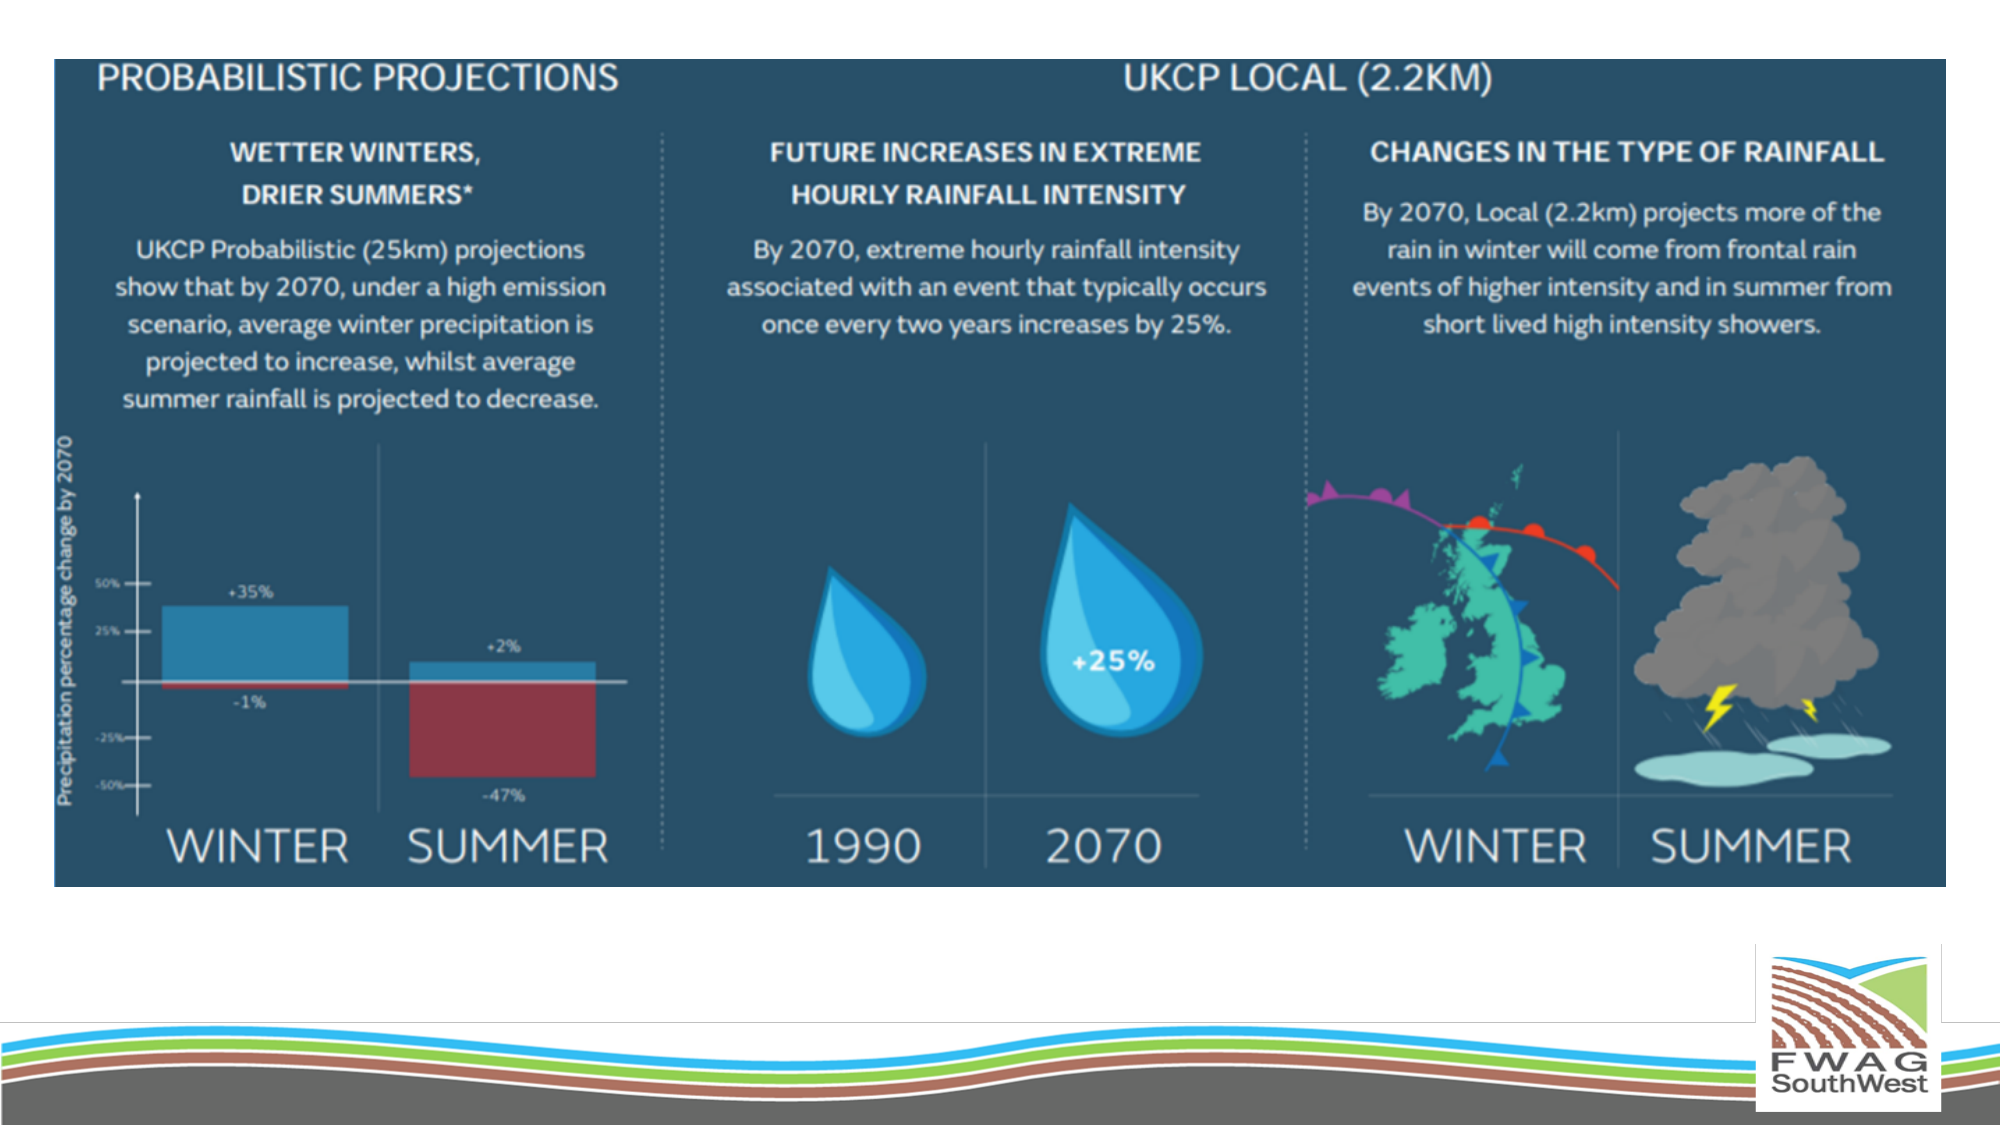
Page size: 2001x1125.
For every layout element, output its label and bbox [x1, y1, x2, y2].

picture [54, 59, 1946, 888]
picture [0, 944, 2000, 1125]
